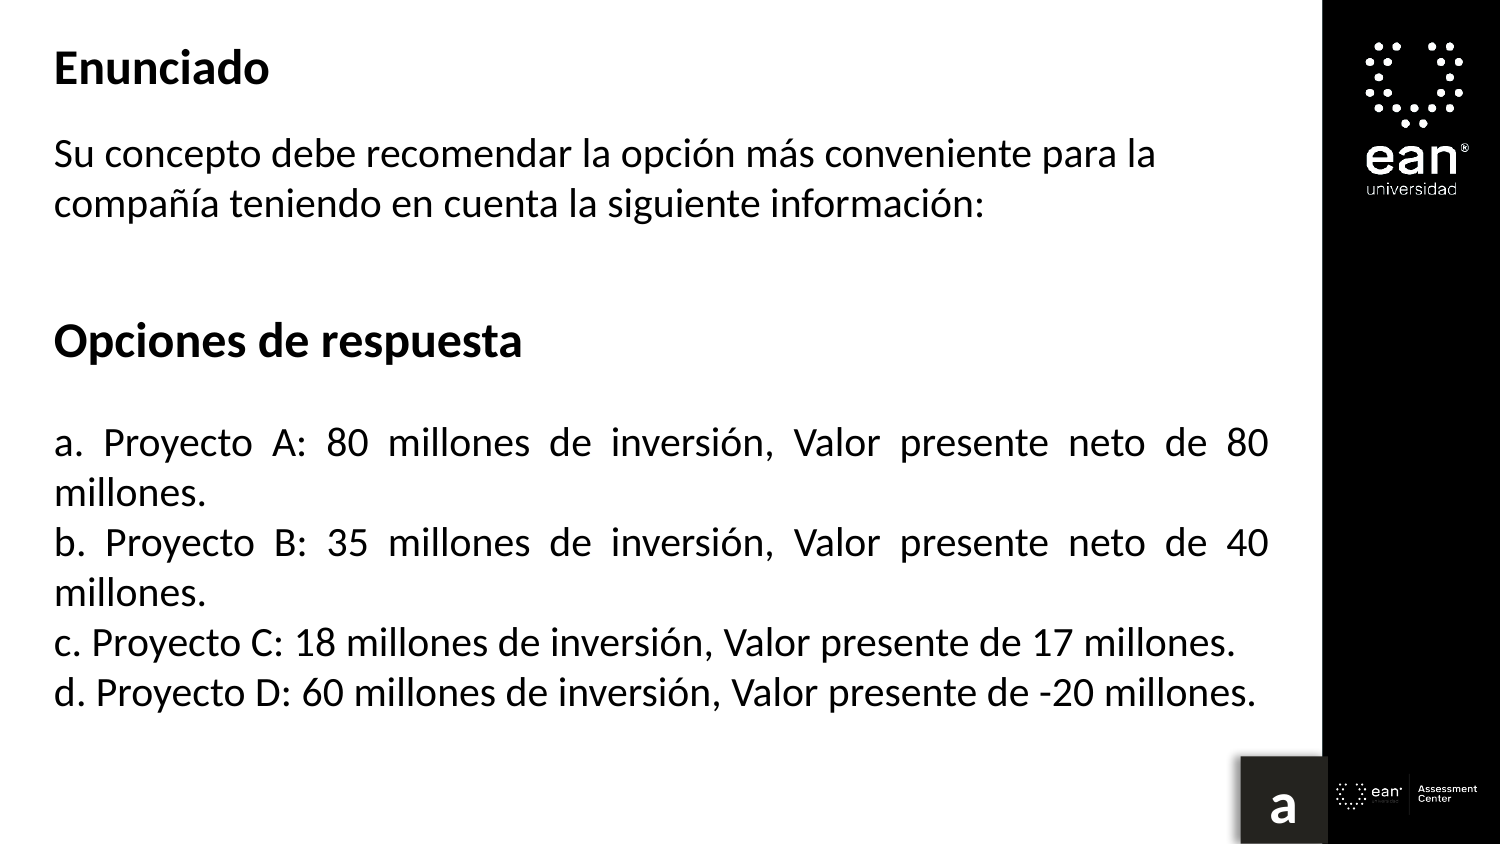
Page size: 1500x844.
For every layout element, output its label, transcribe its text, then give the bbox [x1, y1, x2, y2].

picture [0, 0, 1500, 844]
text_box a. Proyecto A: 80 millones de inversión, Valor presente neto de 80 millones. b. Proyecto B: 35 millones de inversión, Valor presente neto de 40 millones. c. Proyecto C: 18 millones de inversión, Valor presente de 17 millones. d. Proyecto D: 60 millones de inversión, Valor presente de -20 millones. [39, 407, 1285, 723]
text_box Su concepto debe recomendar la opción más conveniente para la compañía teniendo en cuenta la siguiente información: [39, 118, 1285, 233]
text_box a [1239, 754, 1330, 844]
text_box Opciones de respuesta [39, 300, 797, 376]
text_box Enunciado [39, 27, 797, 102]
